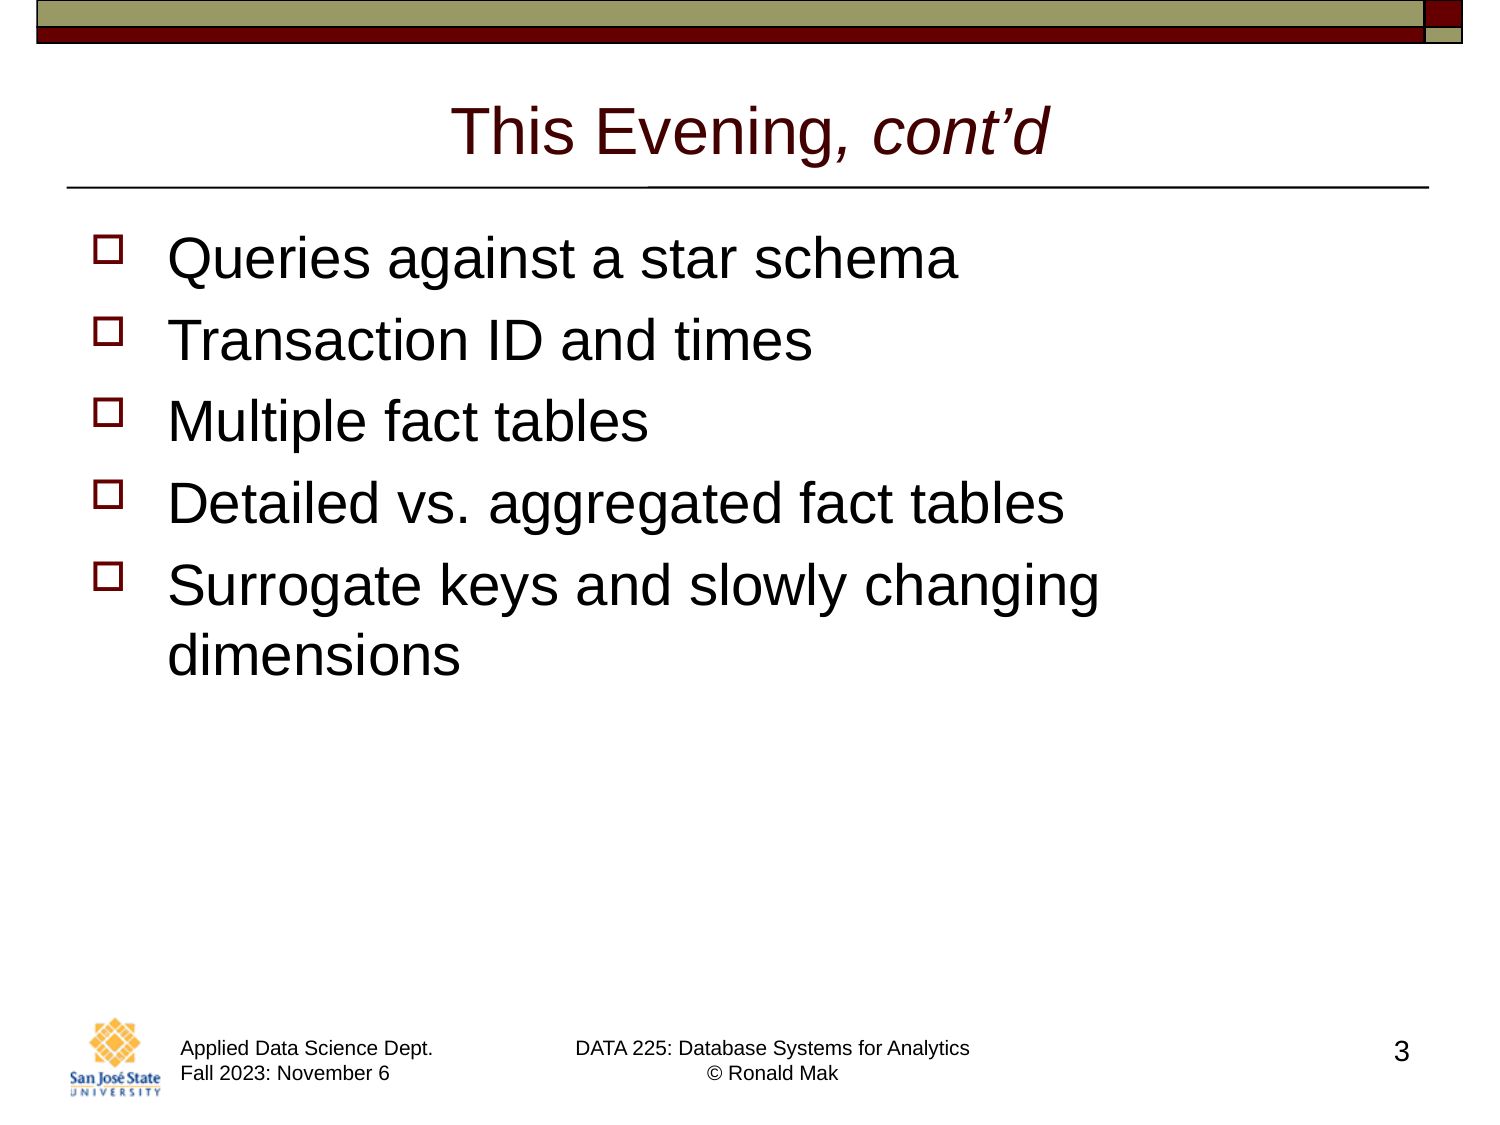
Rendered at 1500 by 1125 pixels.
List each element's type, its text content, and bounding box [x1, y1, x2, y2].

title This Evening, cont’d [75, 67, 1425, 175]
list Queries against a star schema Transaction ID and times Multiple fact tables Detailed vs. aggregated fact tables Surrogate keys and slowly changing dimensions [75, 212, 1425, 1006]
slide_number 3 [1112, 1025, 1425, 1100]
picture [60, 1012, 166, 1112]
